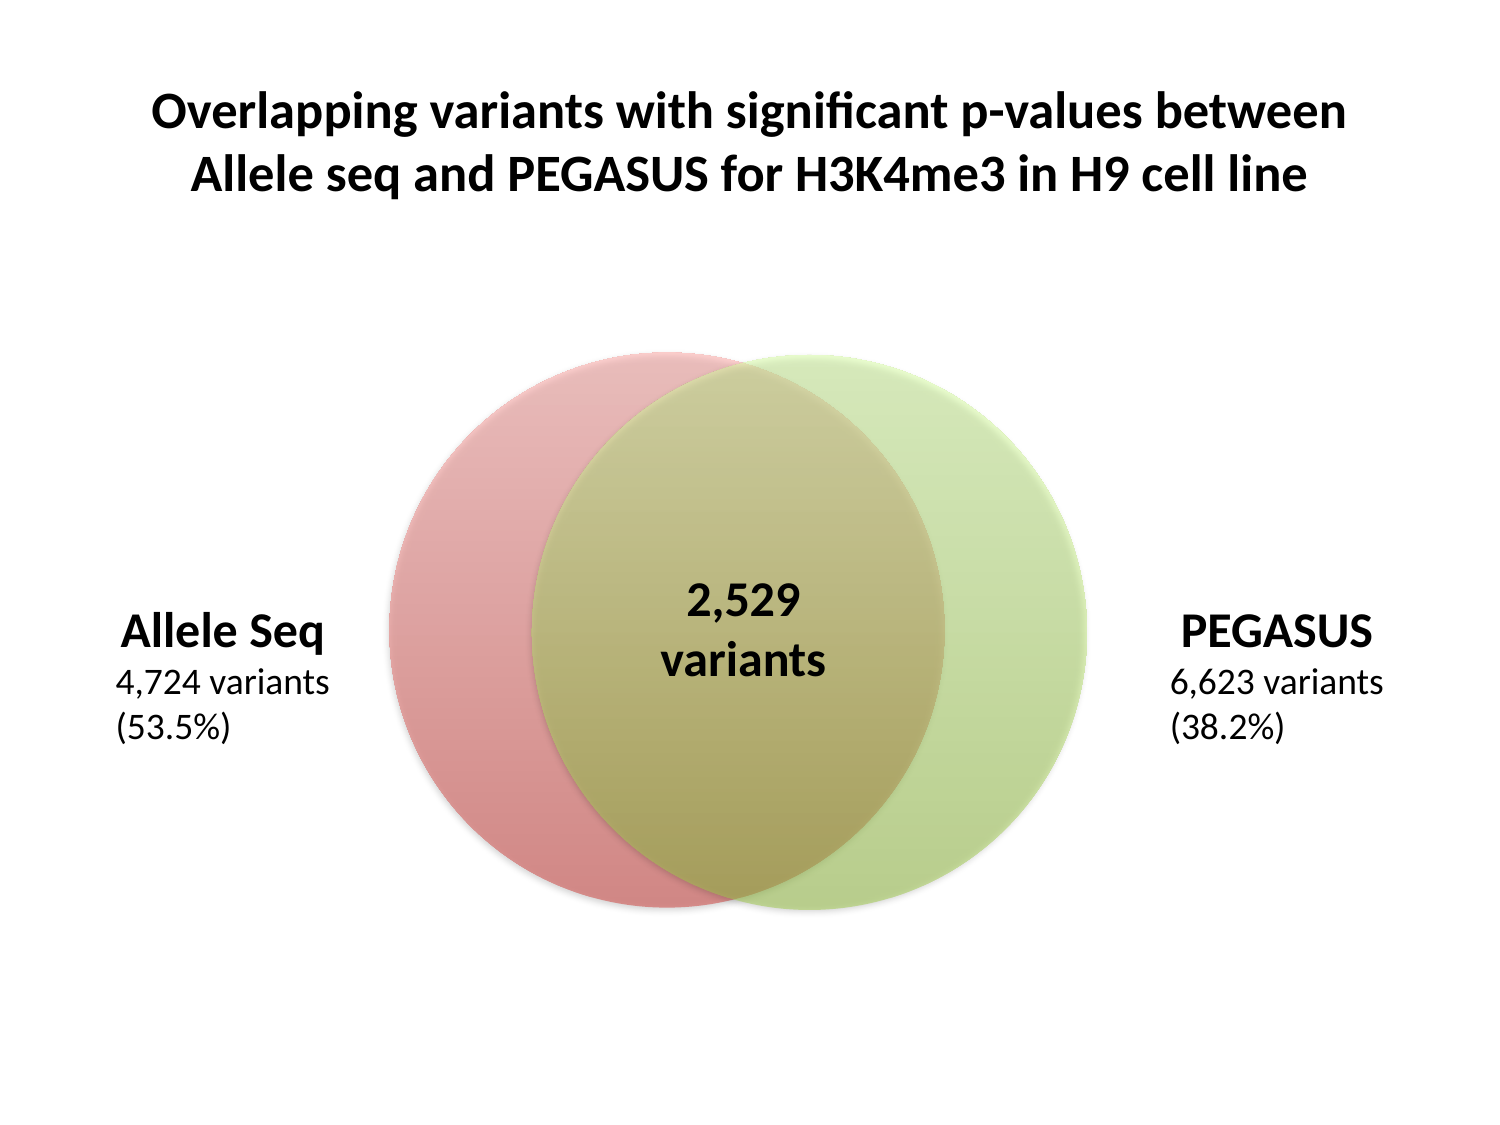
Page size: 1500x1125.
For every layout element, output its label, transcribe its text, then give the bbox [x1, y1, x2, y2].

title Overlapping variants with significant p-values between Allele seq and PEGASUS for H3K4me3 in H9 cell line [75, 45, 1425, 233]
text_box Allele Seq 4,724 variants (53.5%) [100, 589, 244, 755]
text_box PEGASUS 6,623 variants (38.2%) [1254, 589, 1399, 755]
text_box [249, 291, 1251, 960]
